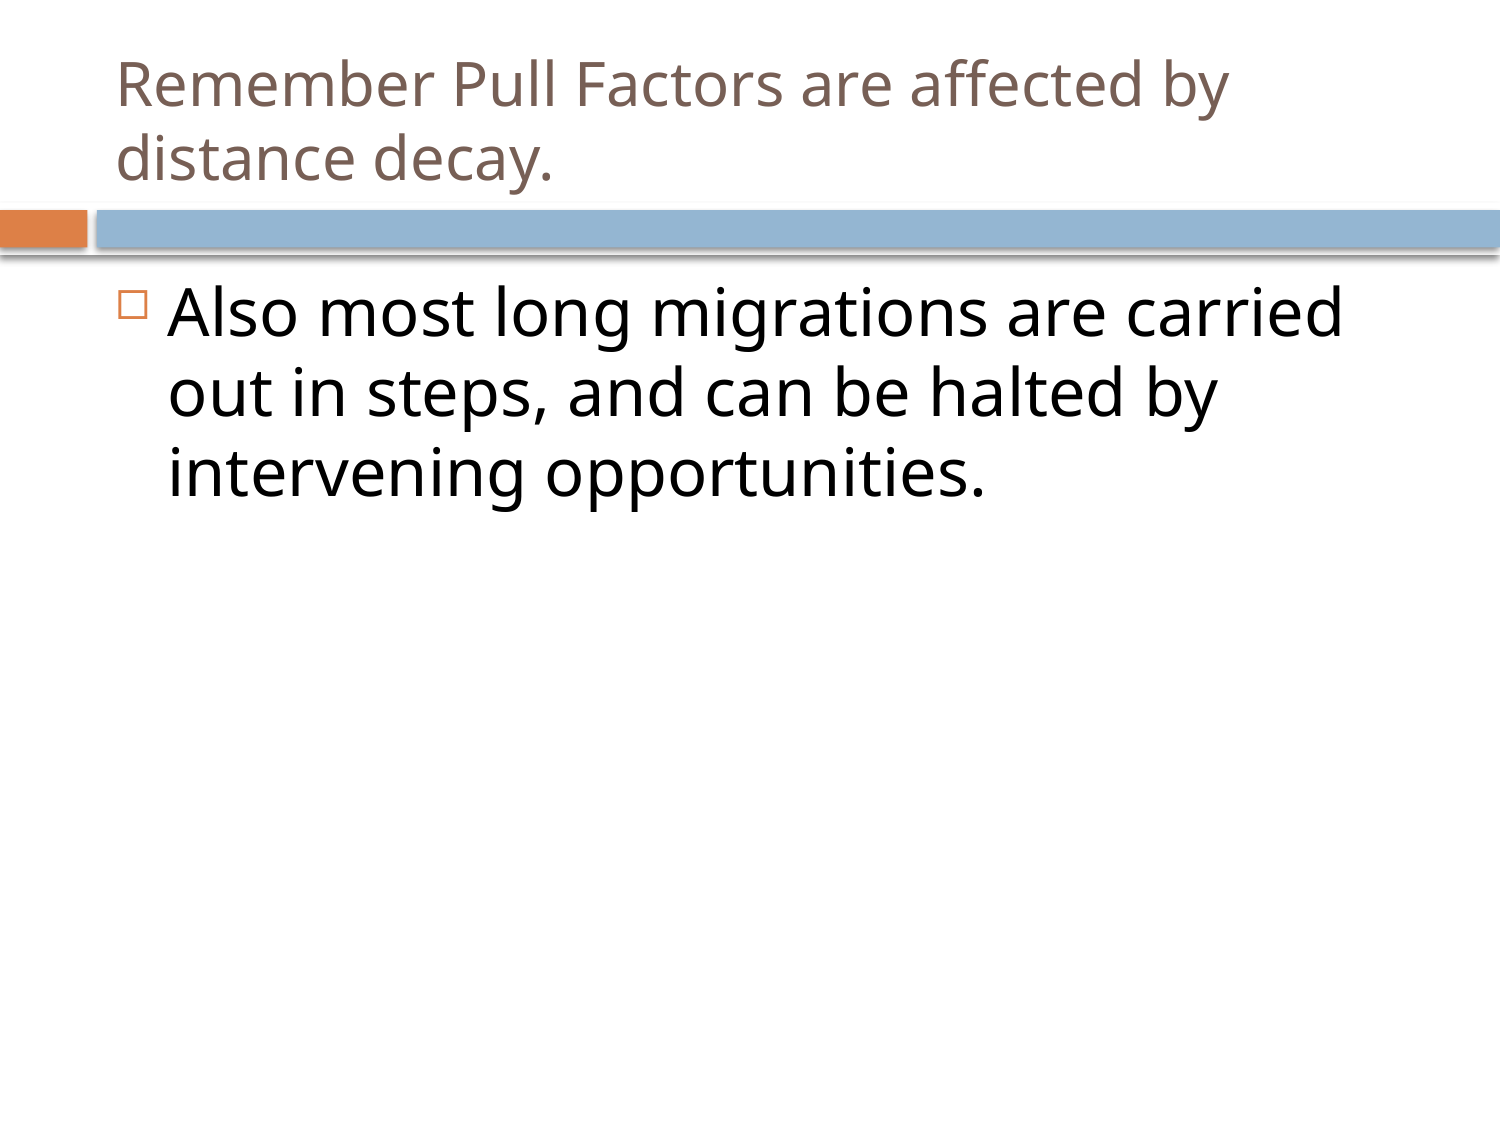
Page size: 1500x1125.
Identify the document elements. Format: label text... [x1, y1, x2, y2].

title Remember Pull Factors are affected by distance decay. [100, 37, 1438, 200]
list Also most long migrations are carried out in steps, and can be halted by intervening opportunities. [100, 262, 1438, 1000]
